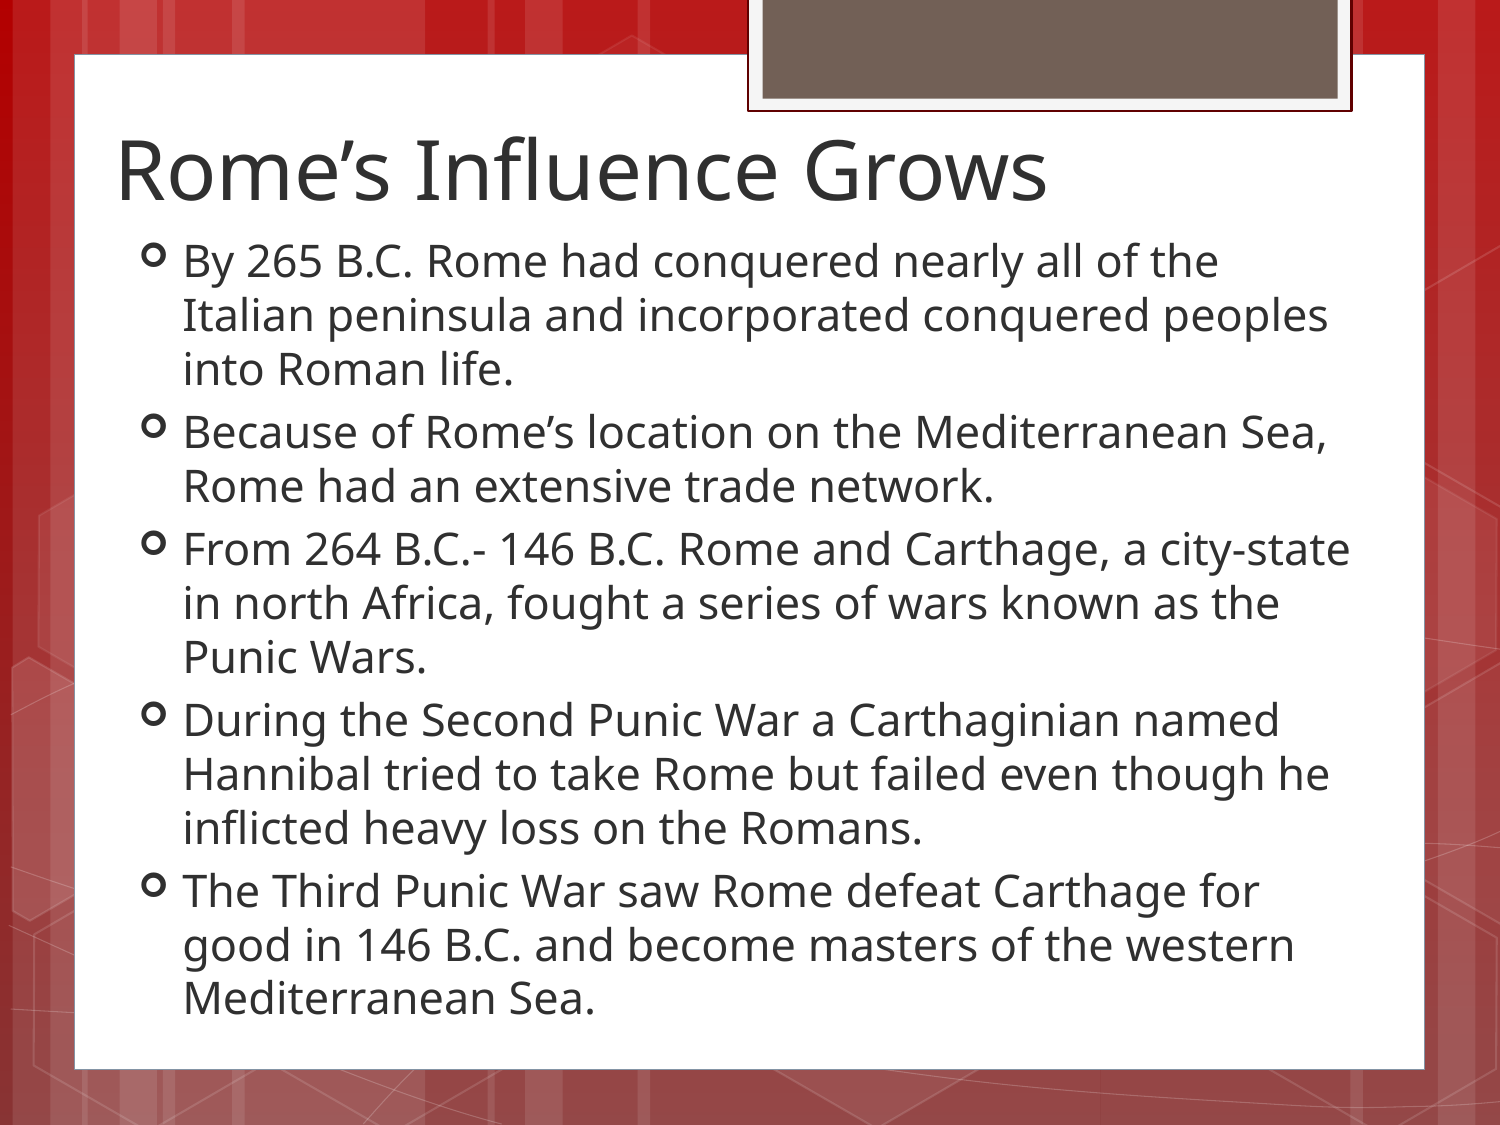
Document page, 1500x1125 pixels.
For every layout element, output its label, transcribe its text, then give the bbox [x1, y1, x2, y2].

title Rome’s Influence Grows [99, 37, 1253, 225]
list By 265 B.C. Rome had conquered nearly all of the Italian peninsula and incorporated conquered peoples into Roman life. Because of Rome’s location on the Mediterranean Sea, Rome had an extensive trade network. From 264 B.C.- 146 B.C. Rome and Carthage, a city-state in north Africa, fought a series of wars known as the Punic Wars. During the Second Punic War a Carthaginian named Hannibal tried to take Rome but failed even though he inflicted heavy loss on the Romans. The Third Punic War saw Rome defeat Carthage for good in 146 B.C. and become masters of the western Mediterranean Sea. [112, 224, 1375, 1038]
